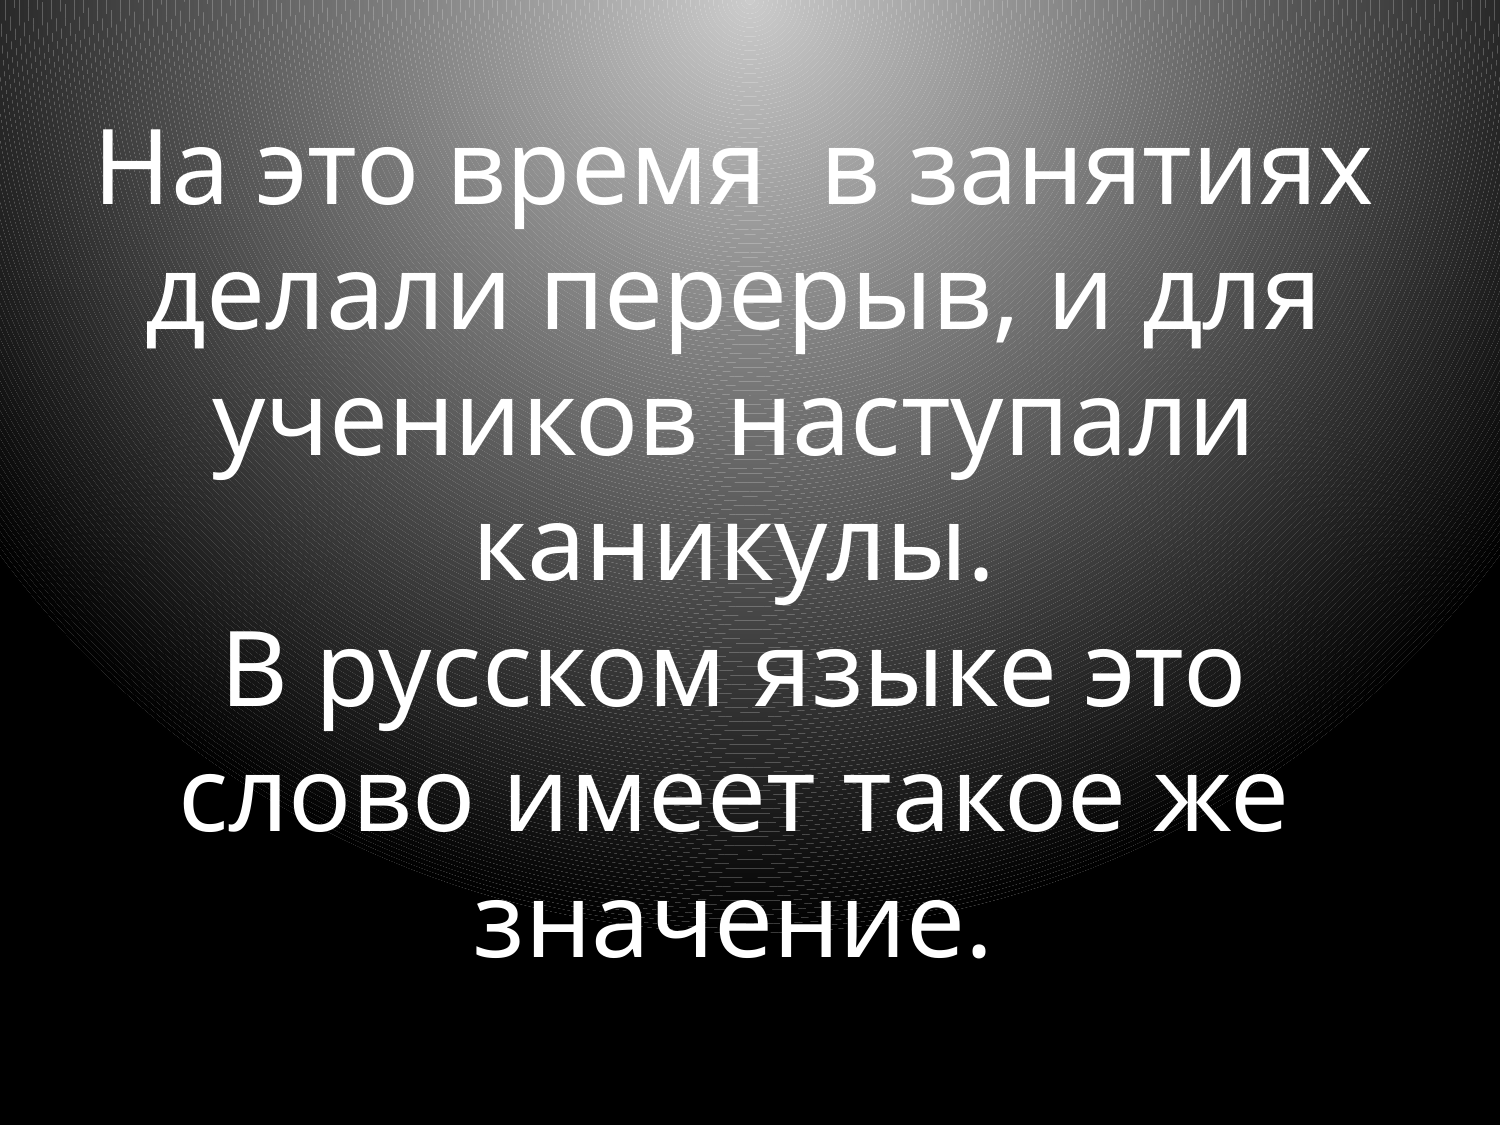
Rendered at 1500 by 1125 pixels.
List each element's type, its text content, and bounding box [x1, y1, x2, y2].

title На это время в занятиях делали перерыв, и для учеников наступали каникулы. В русском языке это слово имеет такое же значение. [64, 54, 1404, 1024]
